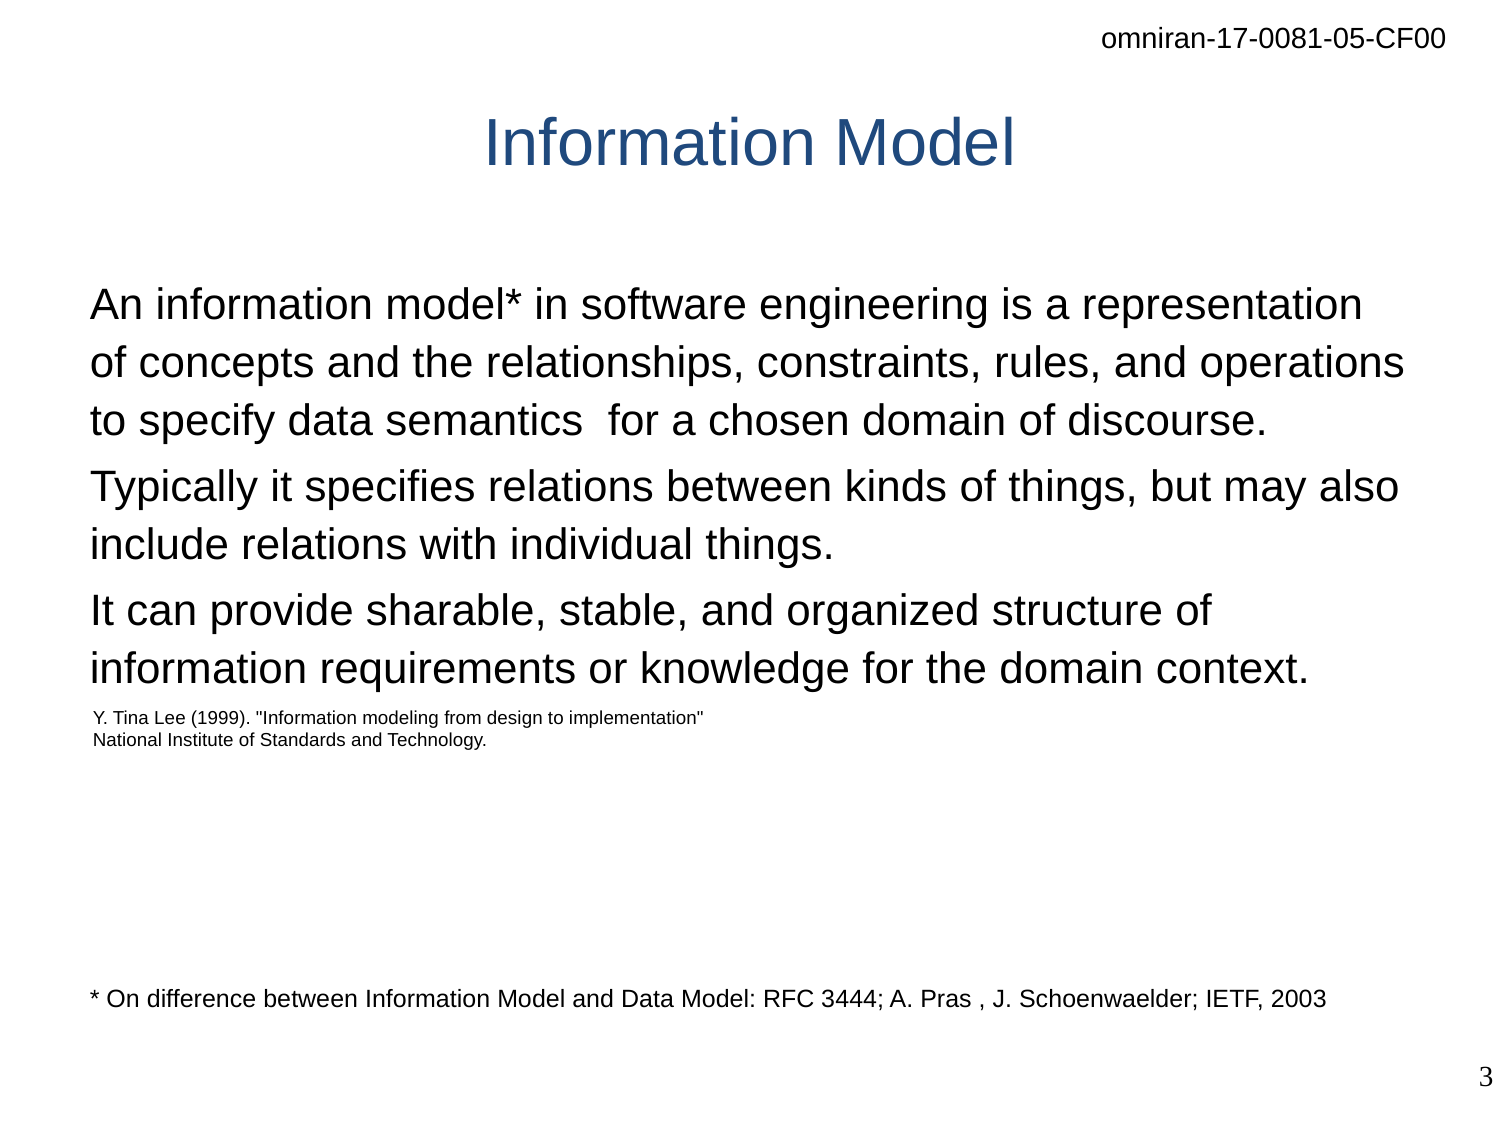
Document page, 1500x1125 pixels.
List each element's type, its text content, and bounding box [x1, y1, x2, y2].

text_box * On difference between Information Model and Data Model: RFC 3444; A. Pras , J. Schoenwaelder; IETF, 2003 [74, 975, 1425, 1020]
text_box Y. Tina Lee (1999). "Information modeling from design to implementation" National Institute of Standards and Technology. [78, 697, 724, 758]
list An information model* in software engineering is a representation of concepts and the relationships, constraints, rules, and operations to specify data semantics for a chosen domain of discourse. Typically it specifies relations between kinds of things, but may also include relations with individual things. It can provide sharable, stable, and organized structure of information requirements or knowledge for the domain context. [75, 262, 1425, 725]
title Information Model [75, 45, 1425, 233]
